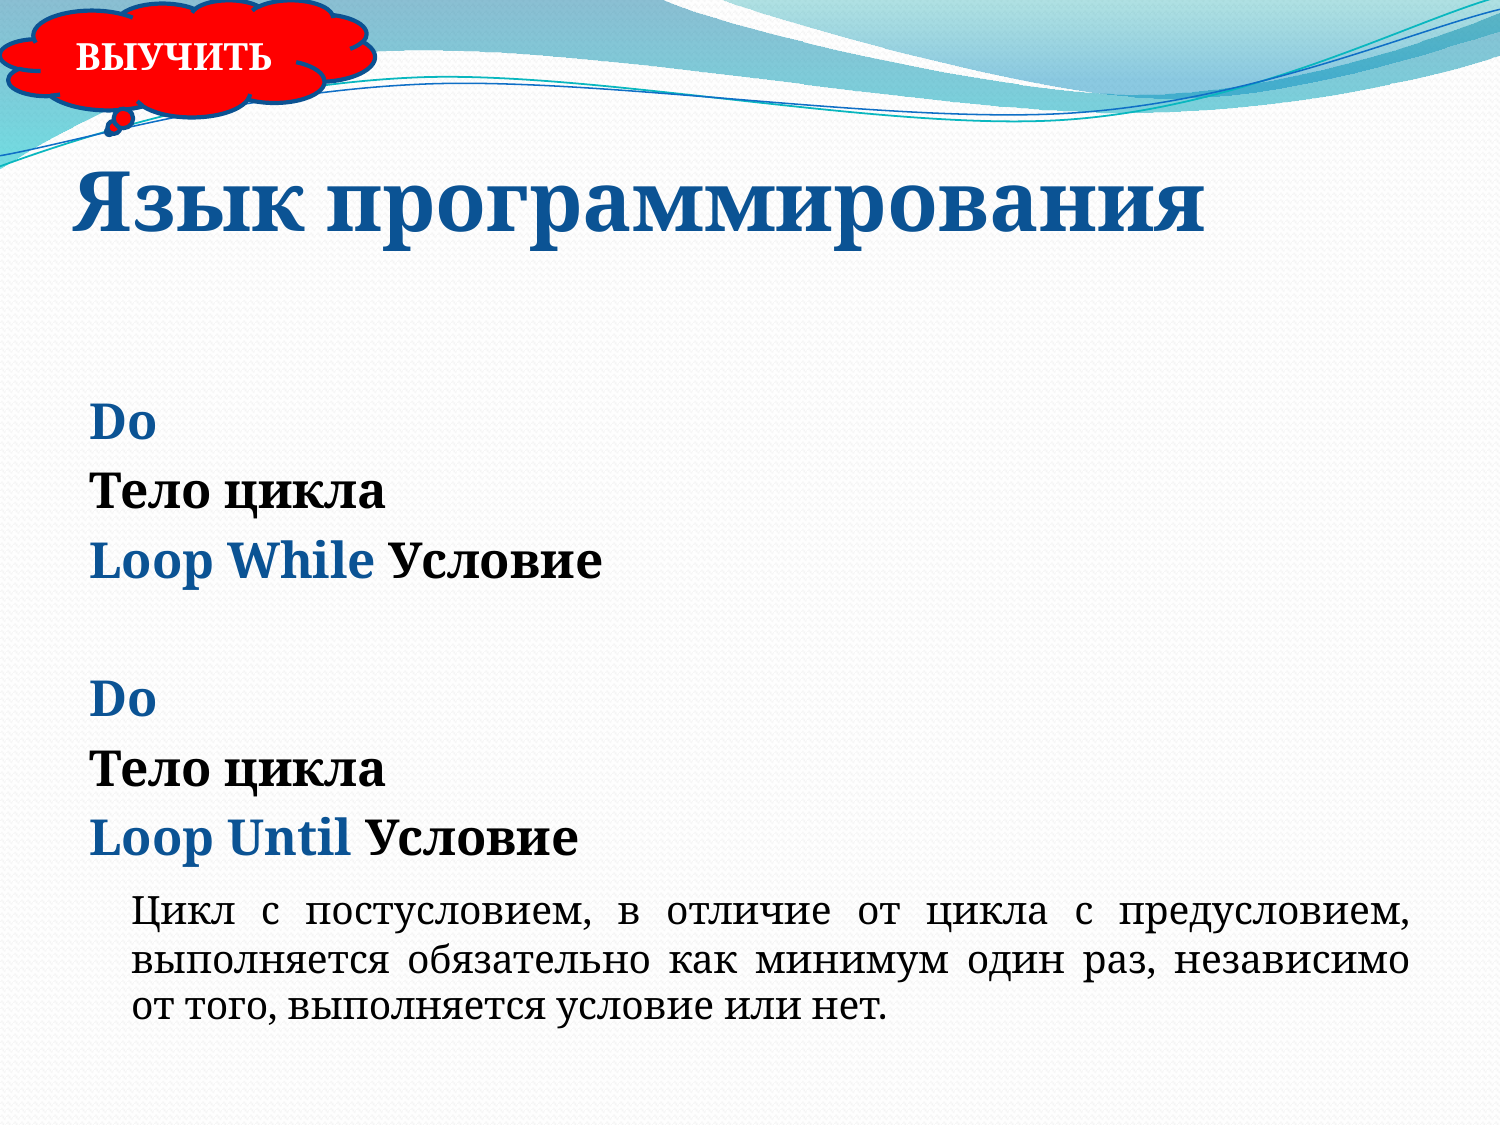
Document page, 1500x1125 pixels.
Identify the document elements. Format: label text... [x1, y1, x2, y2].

text_box Язык программирования [58, 140, 1418, 256]
list Do Тело цикла Loop While Условие Do Тело цикла Loop Until Условие Цикл с постусловием, в отличие от цикла с предусловием, выполняется обязательно как минимум один раз, независимо от того, выполняется условие или нет. [75, 317, 1425, 1038]
text_box ВЫУЧИТЬ [0, 0, 378, 138]
